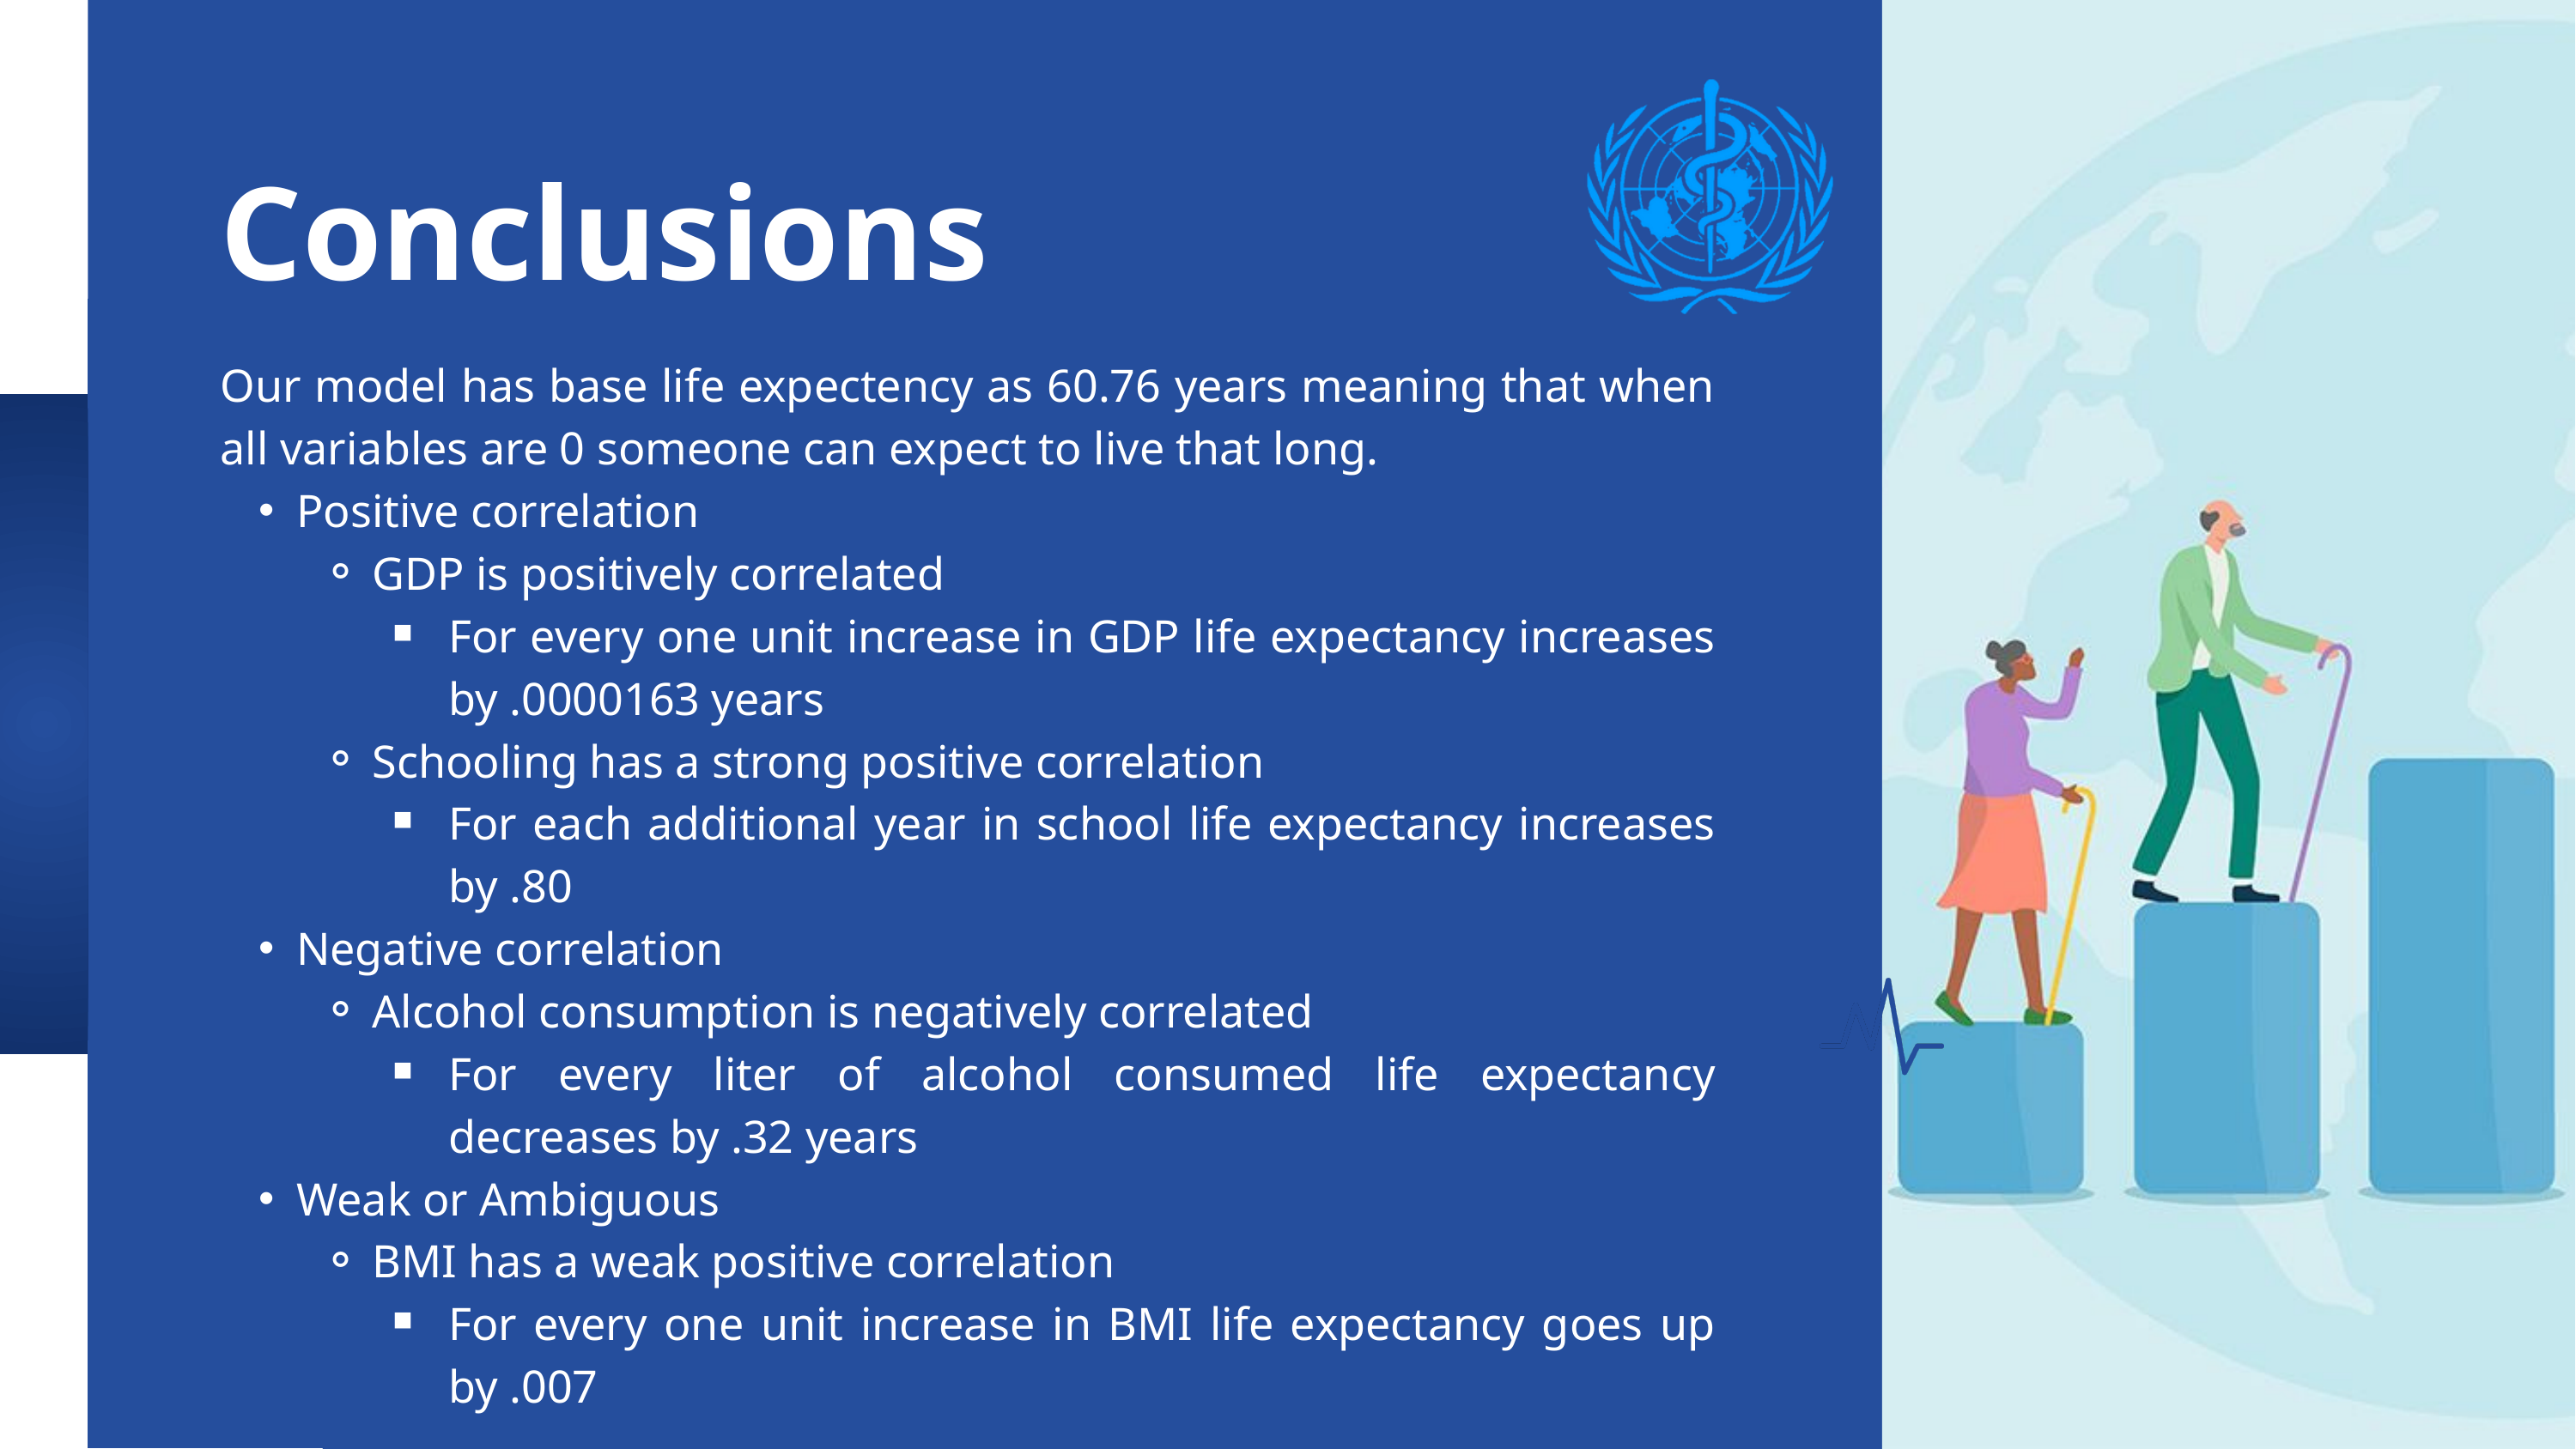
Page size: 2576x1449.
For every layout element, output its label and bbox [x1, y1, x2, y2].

text_box [0, 394, 88, 1055]
text_box [88, 0, 1875, 1449]
text_box [88, 298, 986, 1449]
text_box [1881, 0, 2576, 1449]
